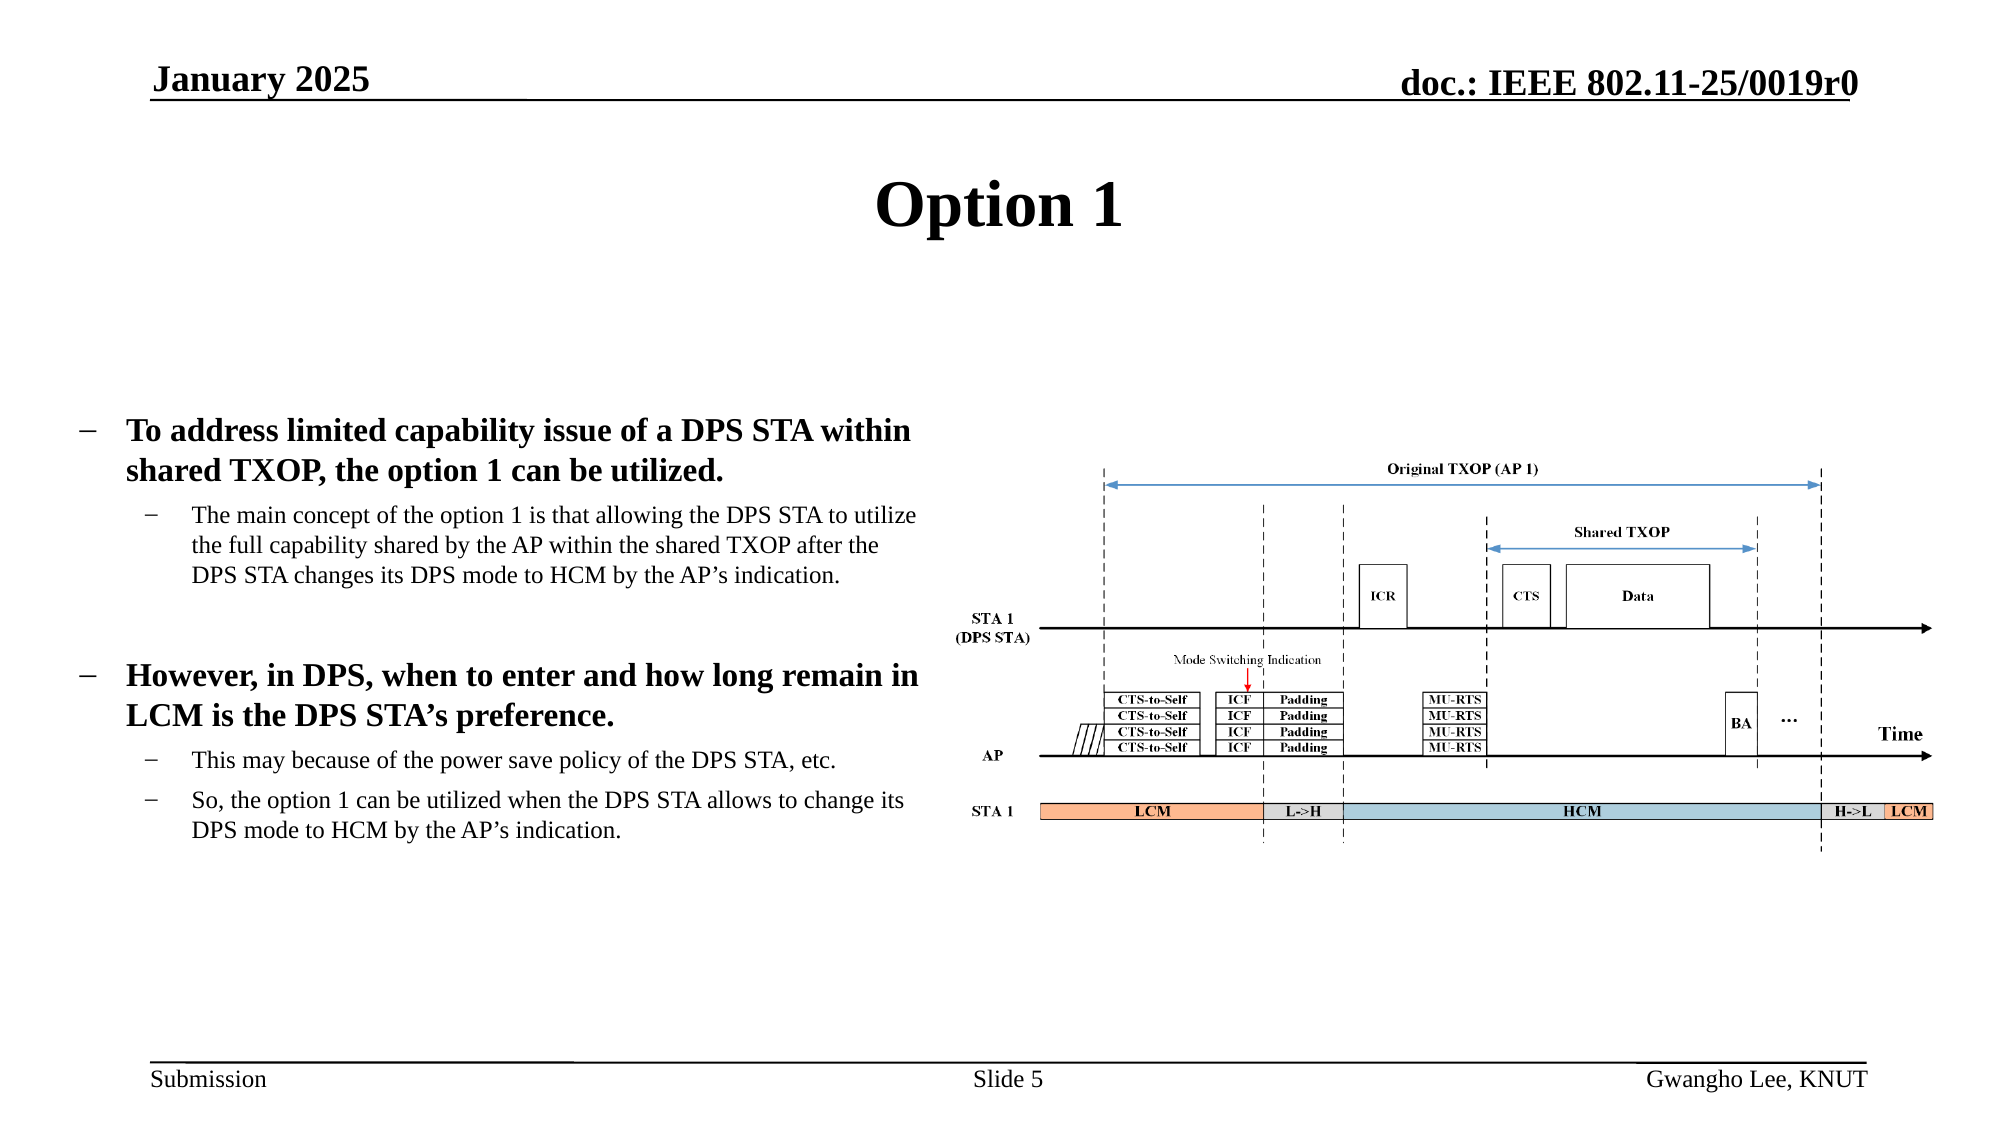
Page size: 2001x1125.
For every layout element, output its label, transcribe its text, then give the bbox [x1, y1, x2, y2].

footer Gwangho Lee, KNUT [1171, 1061, 1869, 1093]
slide_number Slide 5 [950, 1061, 1067, 1123]
picture [946, 455, 1936, 853]
title Option 1 [149, 112, 1850, 288]
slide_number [152, 54, 563, 100]
list To address limited capability issue of a DPS STA within shared TXOP, the option 1 can be utilized. The main concept of the option 1 is that allowing the DPS STA to utilize the full capability shared by the AP within the shared TXOP after the DPS STA changes its DPS mode to HCM by the AP’s indication. However, in DPS, when to enter and how long remain in LCM is the DPS STA’s preference. This may because of the power save policy of the DPS STA, etc. So, the option 1 can be utilized when the DPS STA allows to change its DPS mode to HCM by the AP’s indication. [54, 243, 947, 1063]
